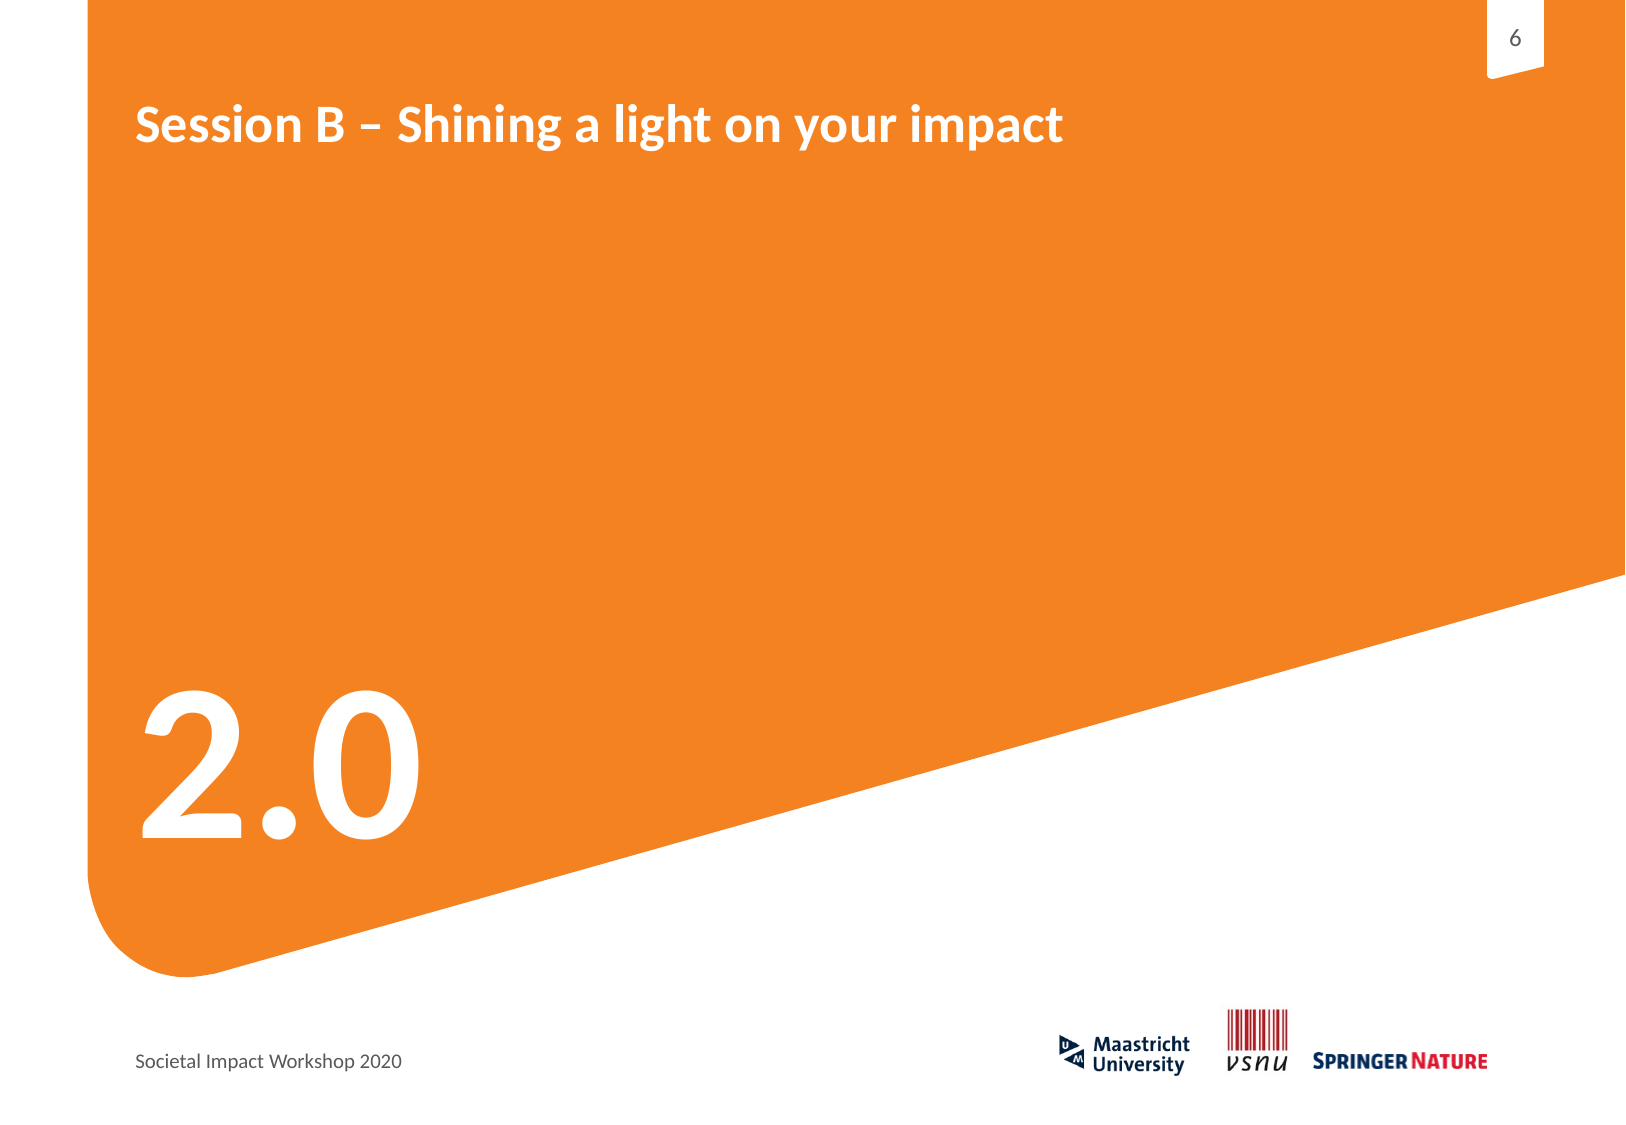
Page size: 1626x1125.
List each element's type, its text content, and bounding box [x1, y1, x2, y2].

text_box Session B – Shining a light on your impact [135, 88, 1487, 149]
picture [1057, 1034, 1191, 1077]
picture [1313, 1052, 1487, 1069]
text_box 2.0 [135, 749, 507, 884]
picture [1219, 1003, 1294, 1077]
